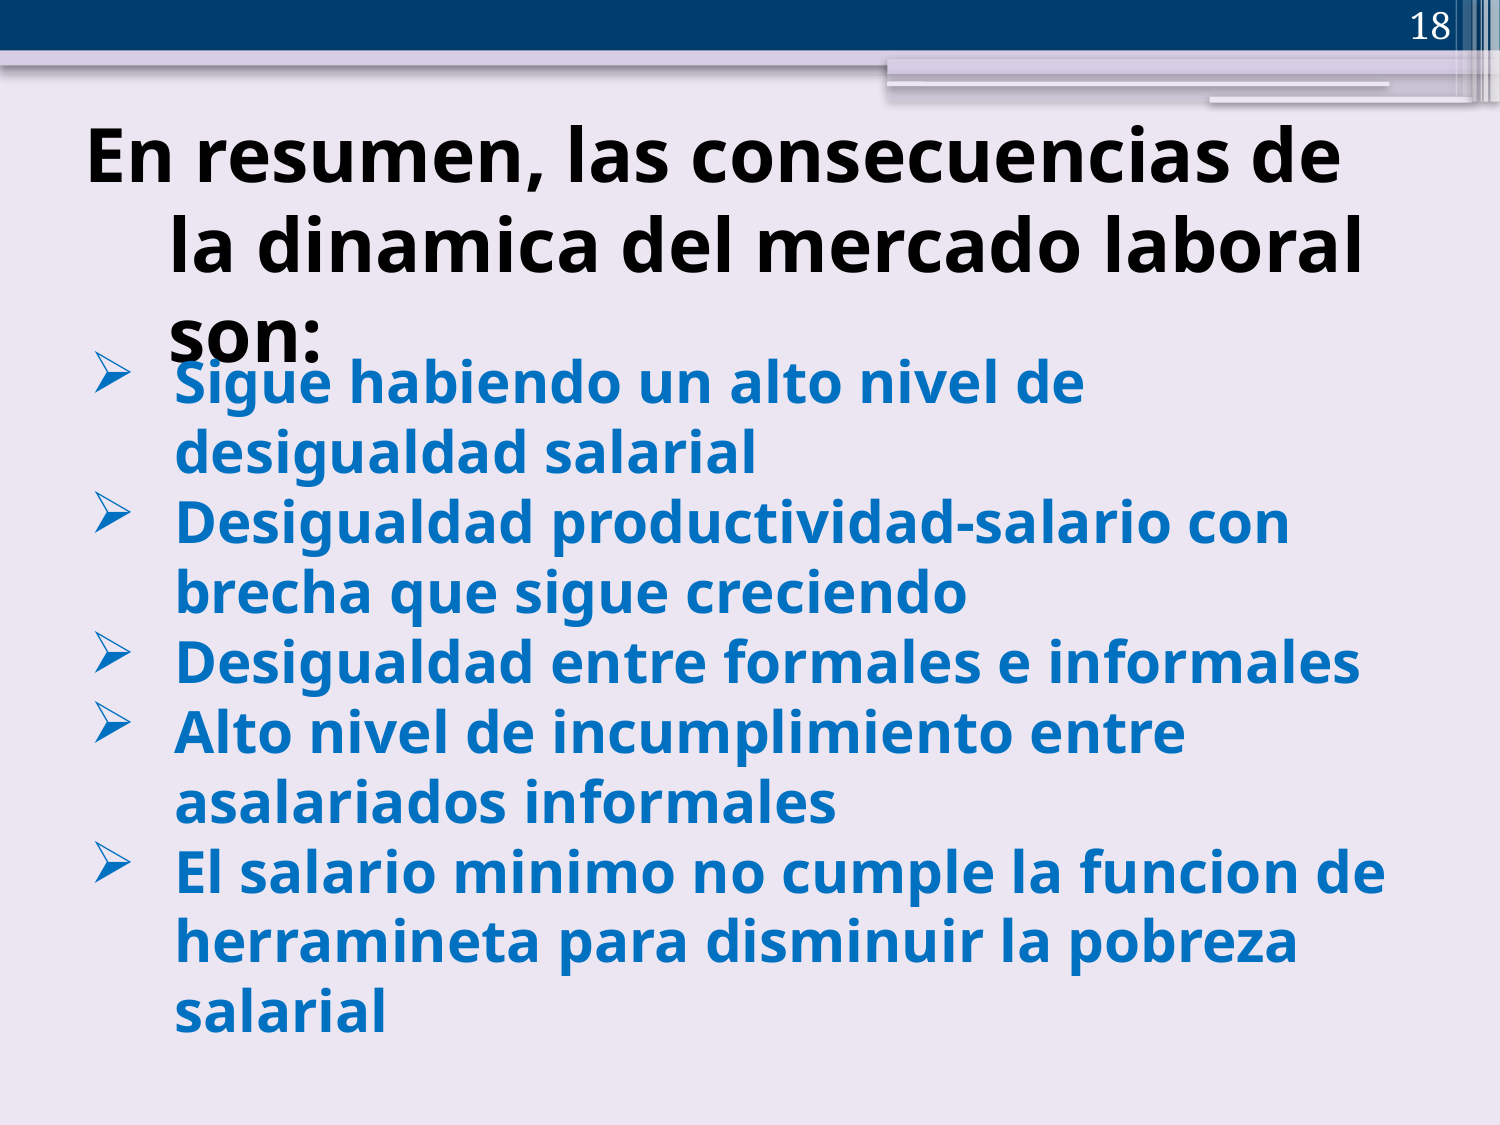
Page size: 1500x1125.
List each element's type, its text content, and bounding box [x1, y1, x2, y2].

text_box Sigue habiendo un alto nivel de desigualdad salarial Desigualdad productividad-salario con brecha que sigue creciendo Desigualdad entre formales e informales Alto nivel de incumplimiento entre asalariados informales El salario minimo no cumple la funcion de herramineta para disminuir la pobreza salarial [75, 337, 1460, 1052]
slide_number 18 [1341, 0, 1466, 61]
text_box En resumen, las consecuencias de la dinamica del mercado laboral son: [69, 99, 1438, 385]
